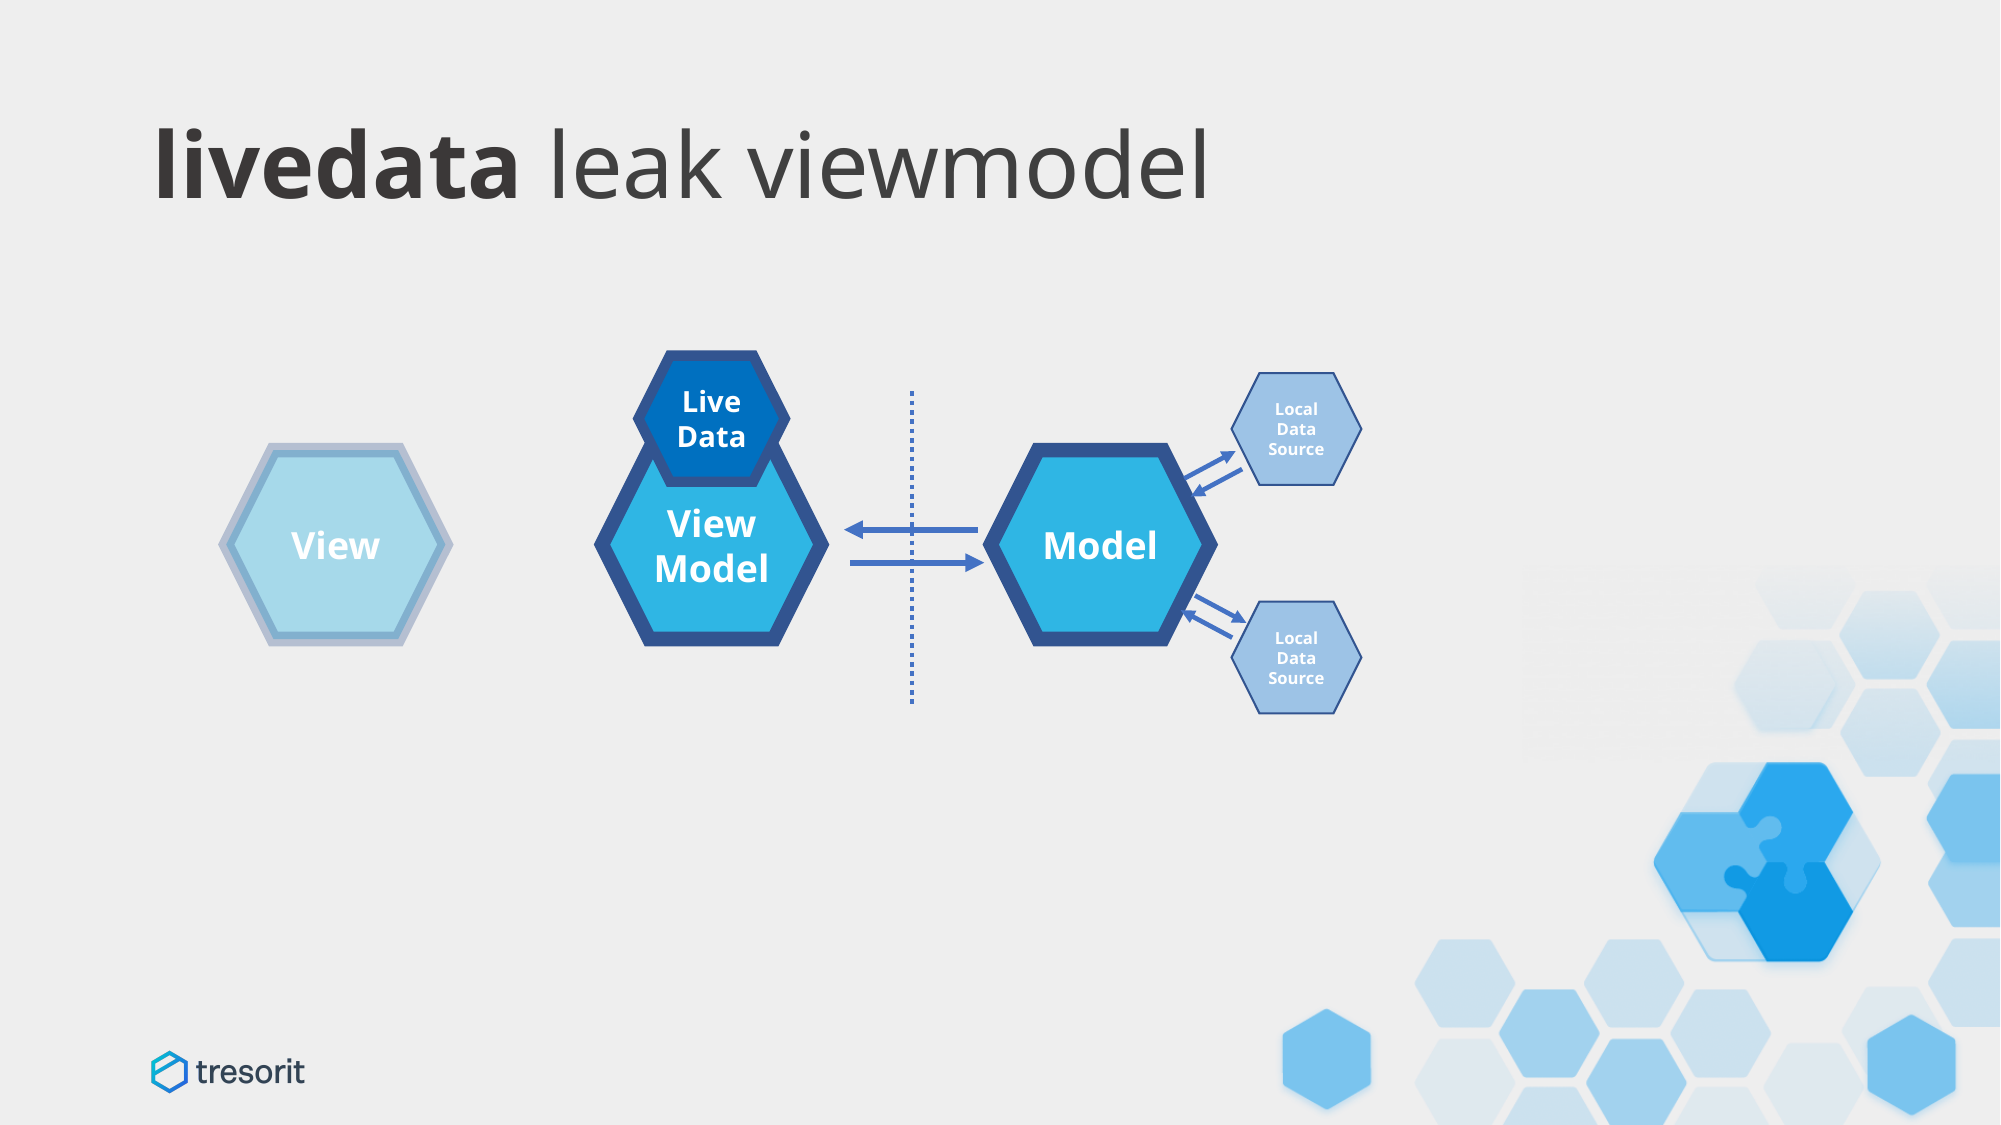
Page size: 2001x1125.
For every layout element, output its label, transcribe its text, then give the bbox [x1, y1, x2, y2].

text_box LiveData [637, 354, 786, 483]
picture [0, 0, 2001, 1125]
text_box ViewModel [600, 449, 823, 641]
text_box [1180, 610, 1233, 638]
text_box View [225, 449, 447, 641]
title livedata leak viewmodel [137, 59, 1863, 278]
text_box Model [989, 449, 1212, 641]
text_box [1190, 469, 1243, 497]
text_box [1195, 595, 1247, 623]
text_box Local Data Source [1230, 600, 1363, 715]
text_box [1184, 451, 1236, 479]
text_box Local Data Source [1230, 372, 1363, 486]
